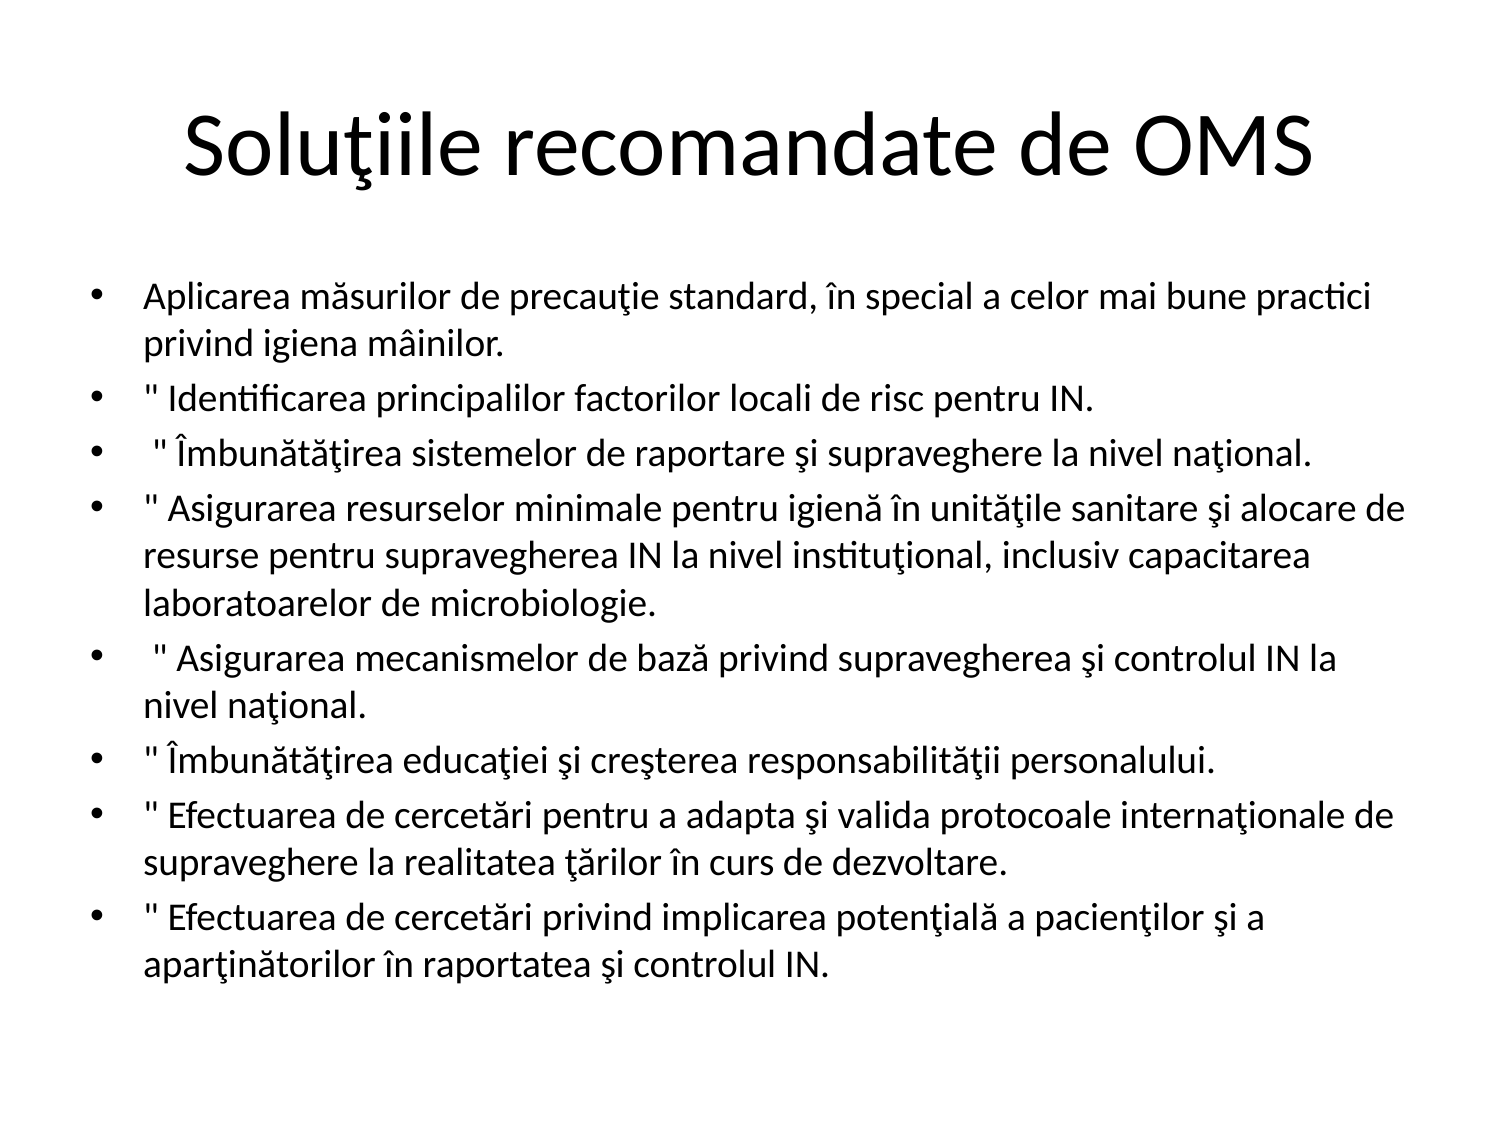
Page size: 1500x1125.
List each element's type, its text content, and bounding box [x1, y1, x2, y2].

title Soluţiile recomandate de OMS [75, 45, 1425, 233]
list Aplicarea măsurilor de precauţie standard, în special a celor mai bune practici privind igiena mâinilor. " Identificarea principalilor factorilor locali de risc pentru IN. " Îmbunătăţirea sistemelor de raportare şi supraveghere la nivel naţional. " Asigurarea resurselor minimale pentru igienă în unităţile sanitare şi alocare de resurse pentru supravegherea IN la nivel instituţional, inclusiv capacitarea laboratoarelor de microbiologie. " Asigurarea mecanismelor de bază privind supravegherea şi controlul IN la nivel naţional. " Îmbunătăţirea educaţiei şi creşterea responsabilităţii personalului. " Efectuarea de cercetări pentru a adapta şi valida protocoale internaţionale de supraveghere la realitatea ţărilor în curs de dezvoltare. " Efectuarea de cercetări privind implicarea potenţială a pacienţilor şi a aparţinătorilor în raportatea şi controlul IN. [75, 262, 1425, 1005]
